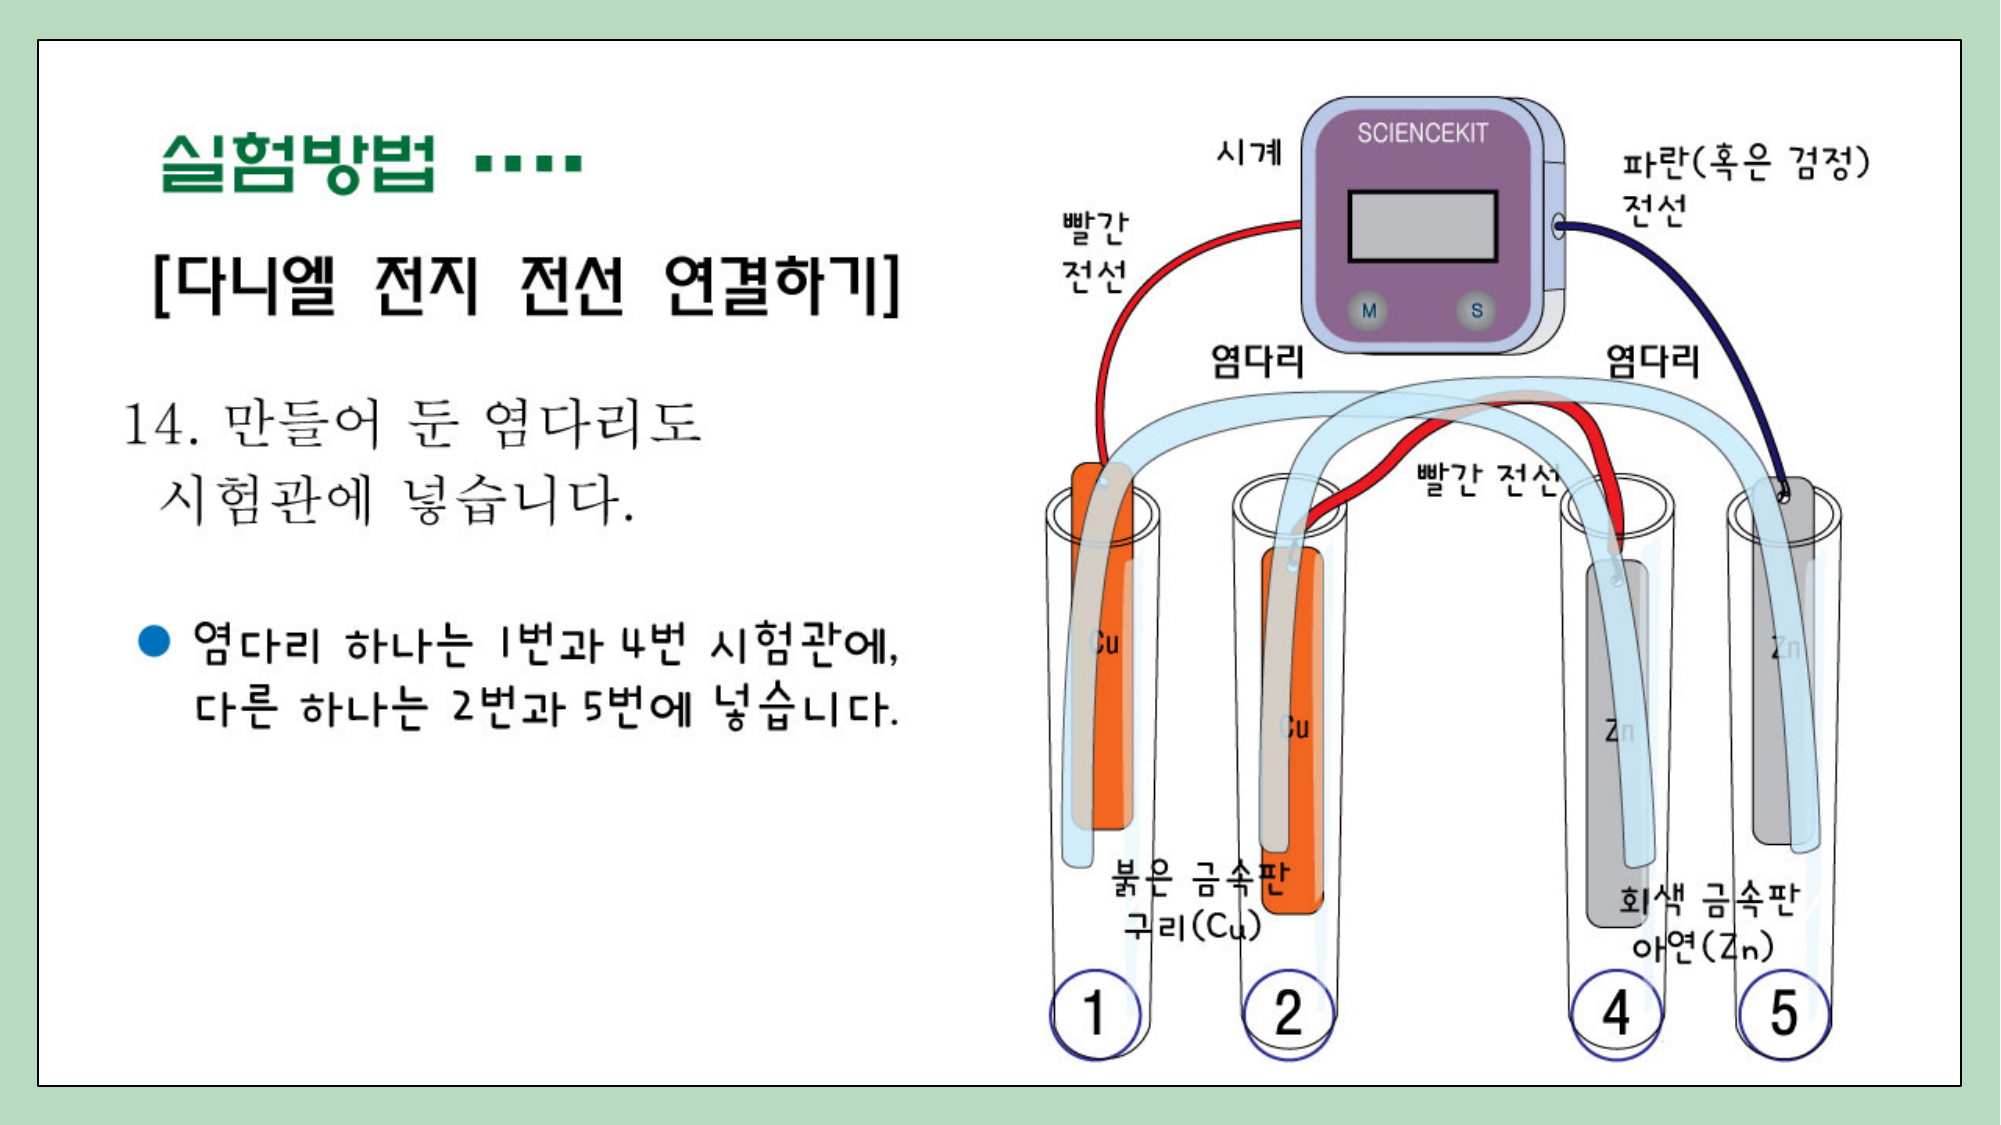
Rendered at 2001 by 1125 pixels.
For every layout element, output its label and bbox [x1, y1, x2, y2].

picture [83, 62, 1917, 1063]
